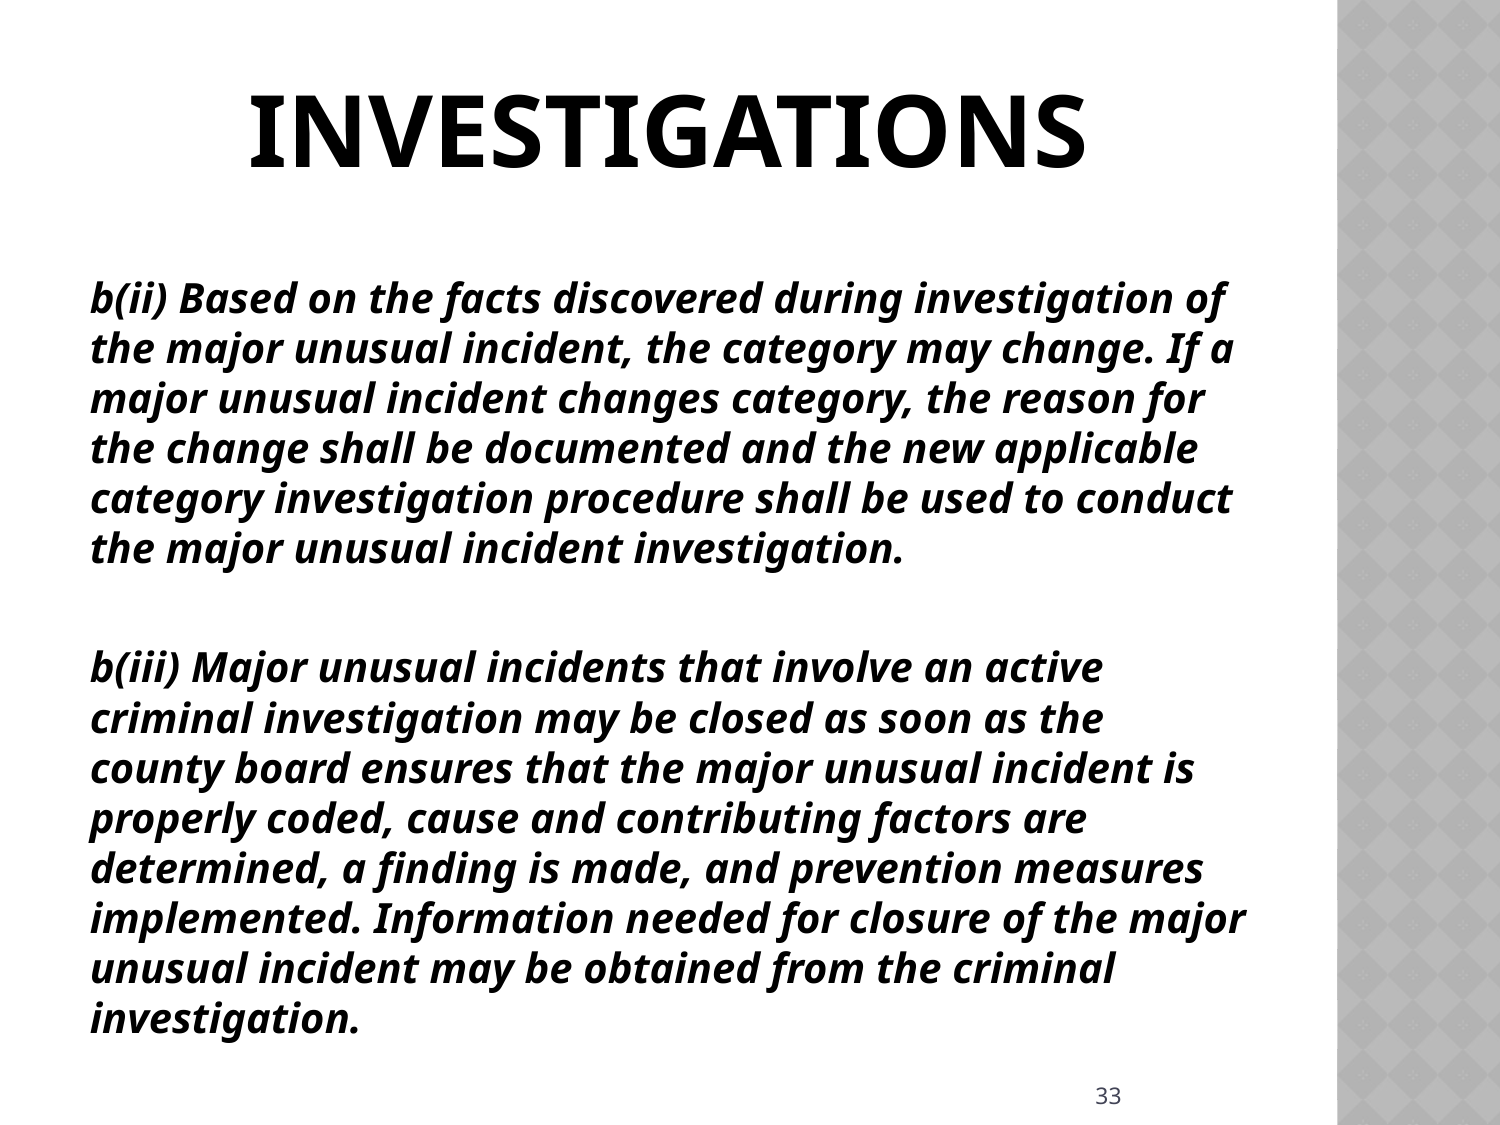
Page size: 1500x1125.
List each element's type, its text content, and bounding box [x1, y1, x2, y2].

title Investigations [75, 0, 1263, 188]
slide_number 33 [1025, 1075, 1122, 1113]
list b(ii) Based on the facts discovered during investigation of the major unusual incident, the category may change. If a major unusual incident changes category, the reason for the change shall be documented and the new applicable category investigation procedure shall be used to conduct the major unusual incident investigation. b(iii) Major unusual incidents that involve an active criminal investigation may be closed as soon as the county board ensures that the major unusual incident is properly coded, cause and contributing factors are determined, a finding is made, and prevention measures implemented. Information needed for closure of the major unusual incident may be obtained from the criminal investigation. [75, 264, 1263, 1059]
